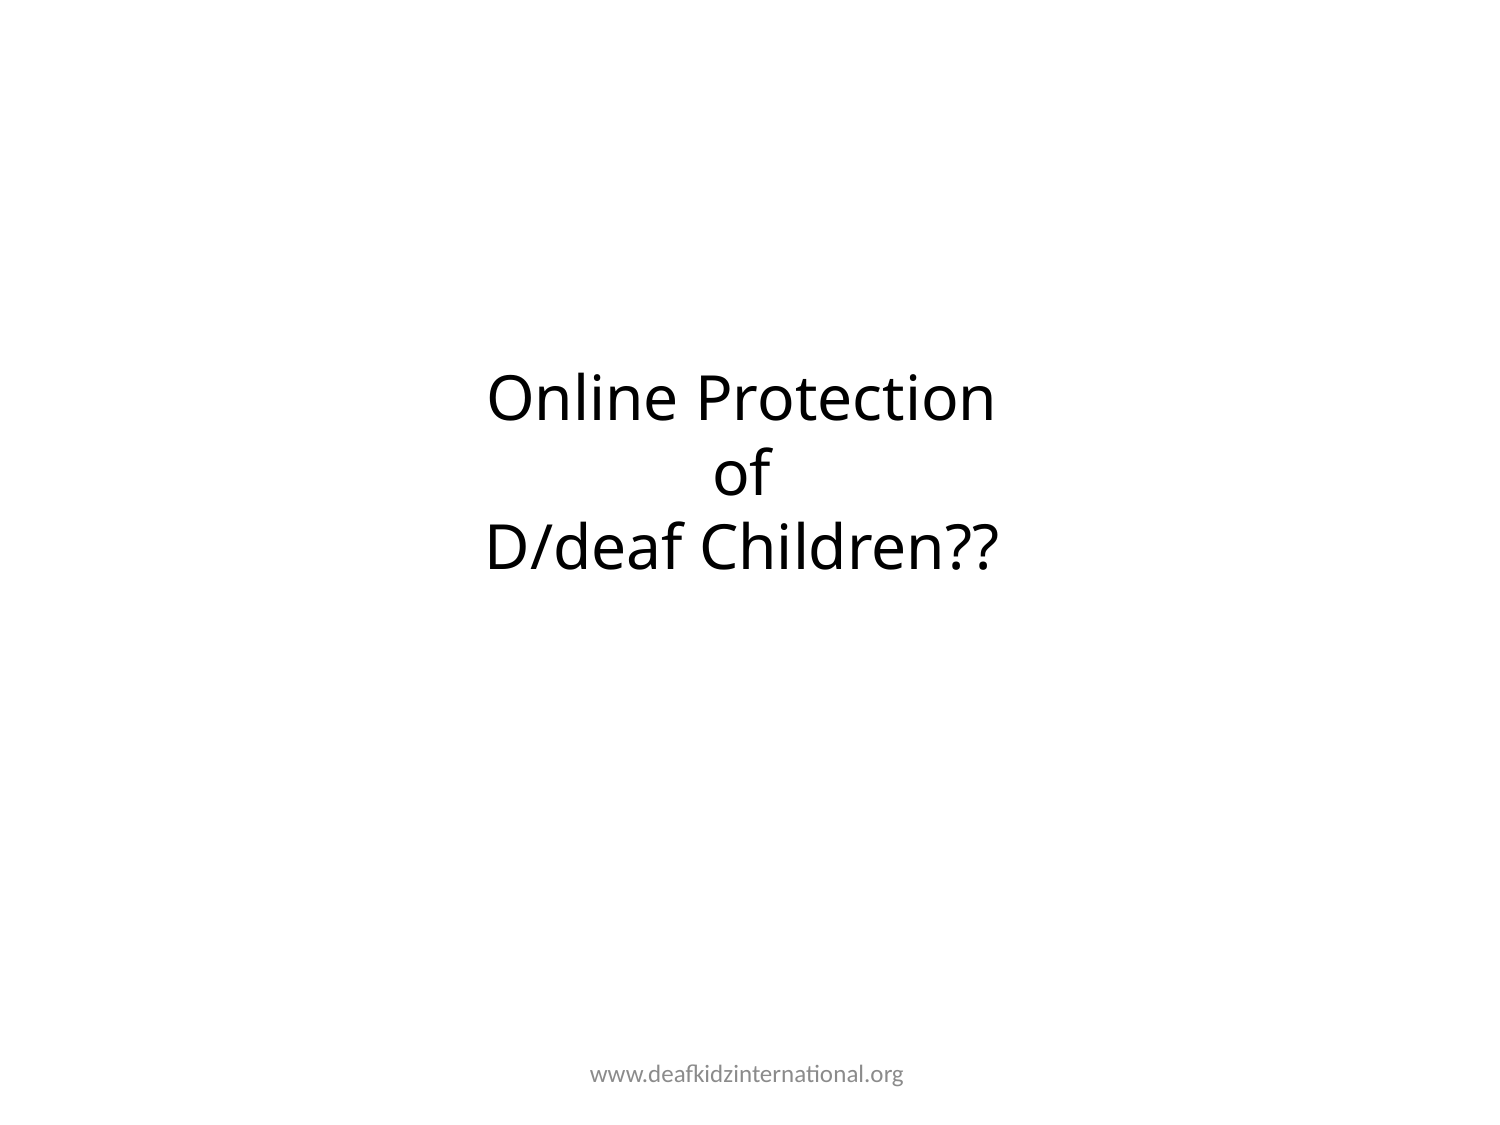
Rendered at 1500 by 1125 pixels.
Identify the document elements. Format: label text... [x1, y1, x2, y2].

title Online Protection of D/deaf Children?? [112, 349, 1388, 591]
footer www.deafkidzinternational.org [512, 1042, 988, 1103]
